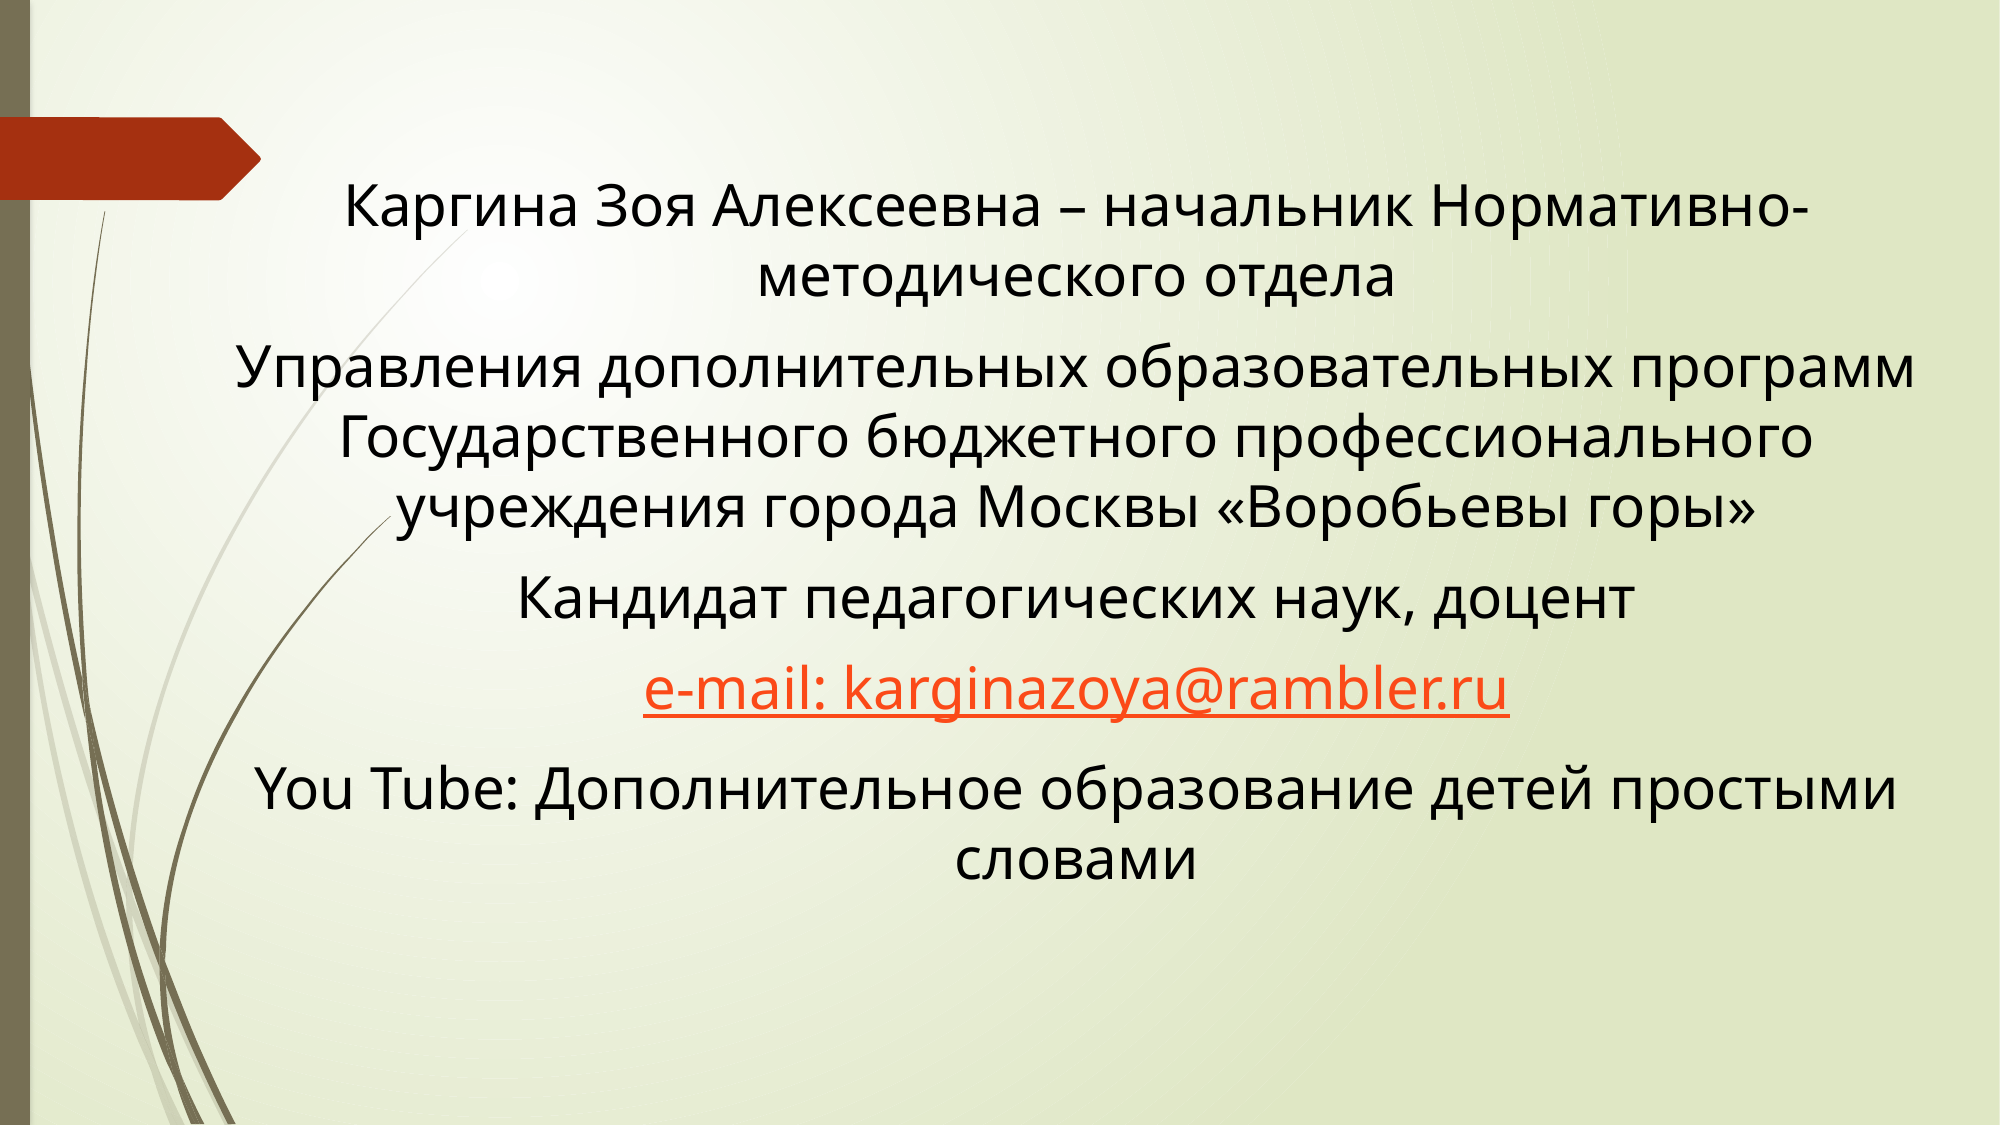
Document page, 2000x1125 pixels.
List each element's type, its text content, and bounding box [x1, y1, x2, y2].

list Каргина Зоя Алексеевна – начальник Нормативно-методического отдела Управления дополнительных образовательных программ Государственного бюджетного профессионального учреждения города Москвы «Воробьевы горы» Кандидат педагогических наук, доцент e-mail: karginazoya@rambler.ru You Tube: Дополнительное образование детей простыми словами [220, 160, 1933, 970]
